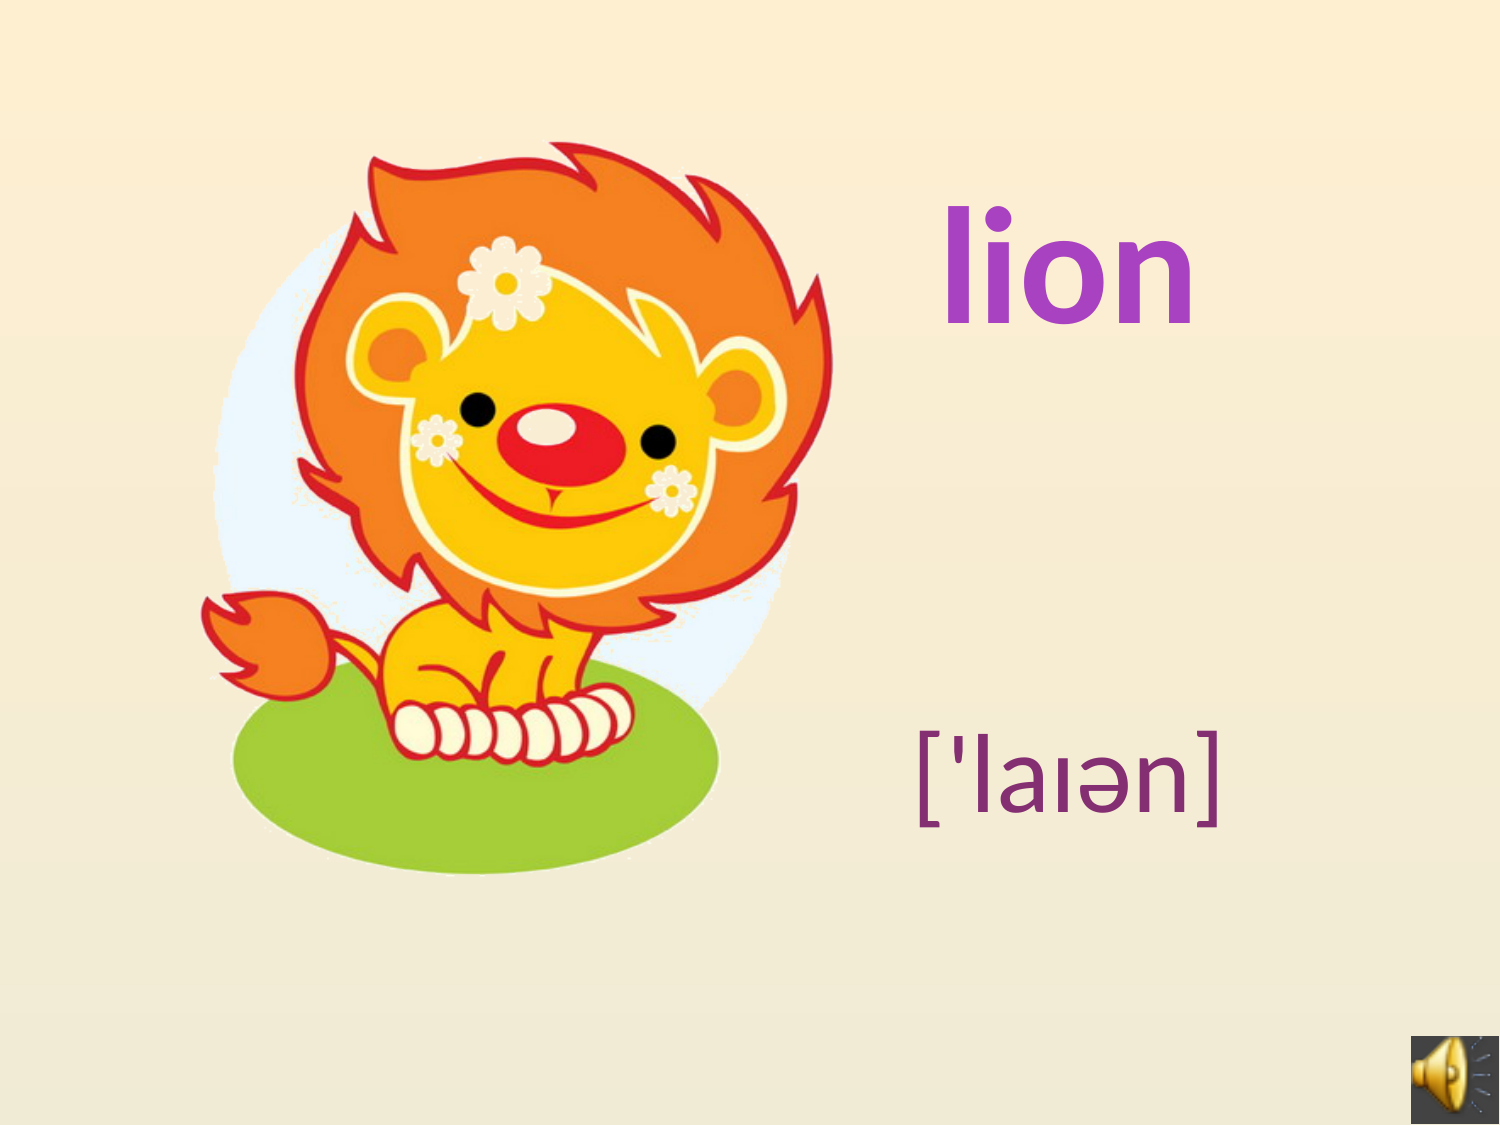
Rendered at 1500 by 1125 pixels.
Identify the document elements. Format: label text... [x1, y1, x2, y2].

text_box lion [1056, 148, 1500, 364]
picture [0, 113, 1052, 903]
text_box ['laɪən] [1056, 692, 1500, 843]
picture [1409, 1034, 1500, 1125]
